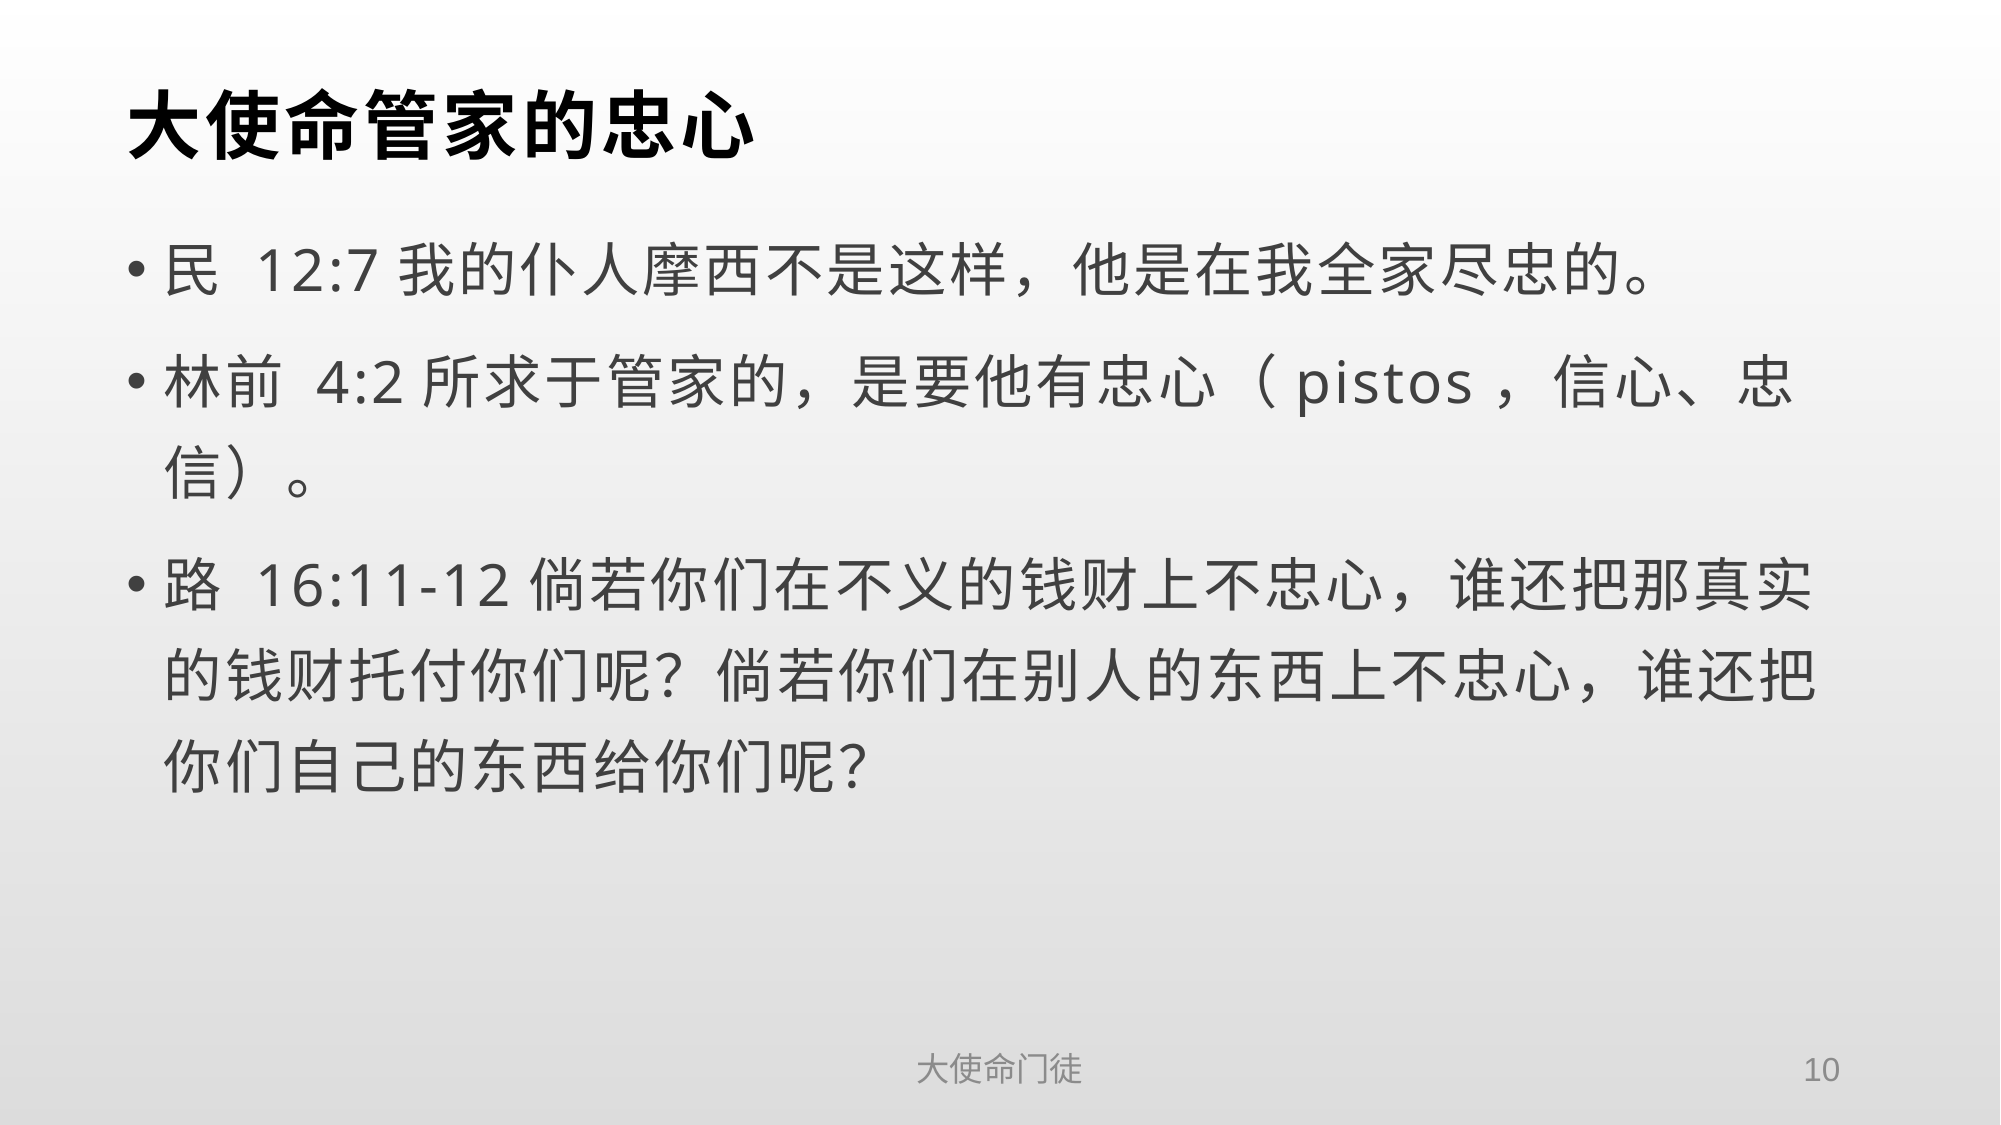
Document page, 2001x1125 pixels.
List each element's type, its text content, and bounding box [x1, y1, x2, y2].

title 大使命管家的忠心 [109, 70, 1891, 178]
footer 大使命门徒 [675, 1041, 1325, 1094]
slide_number 10 [1412, 1041, 1856, 1094]
list 民 12:7我的仆人摩西不是这样，他是在我全家尽忠的。 林前 4:2所求于管家的，是要他有忠心（pistos，信心、忠信）。 路 16:11-12倘若你们在不义的钱财上不忠心，谁还把那真实的钱财托付你们呢？倘若你们在别人的东西上不忠心，谁还把你们自己的东西给你们呢？ [109, 212, 1891, 1040]
